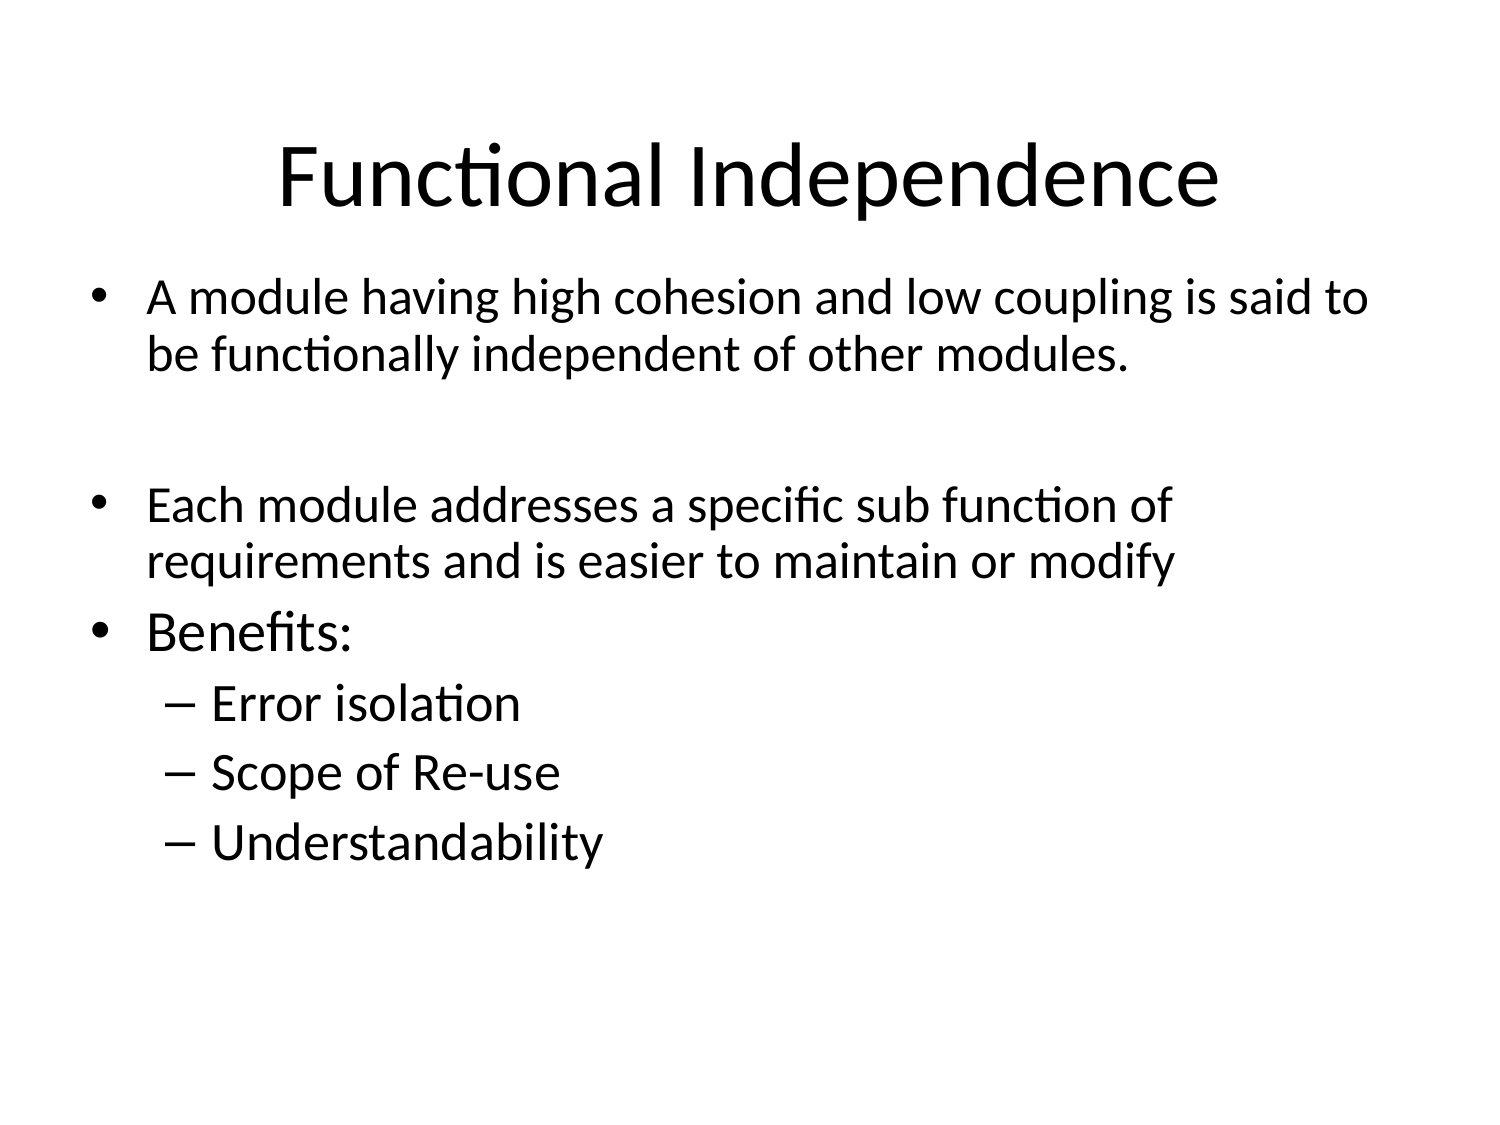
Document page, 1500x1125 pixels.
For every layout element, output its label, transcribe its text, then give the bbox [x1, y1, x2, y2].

title Functional Independence [75, 45, 1425, 233]
list A module having high cohesion and low coupling is said to be functionally independent of other modules. Each module addresses a specific sub function of requirements and is easier to maintain or modify Benefits: Error isolation Scope of Re-use Understandability [75, 262, 1425, 1005]
